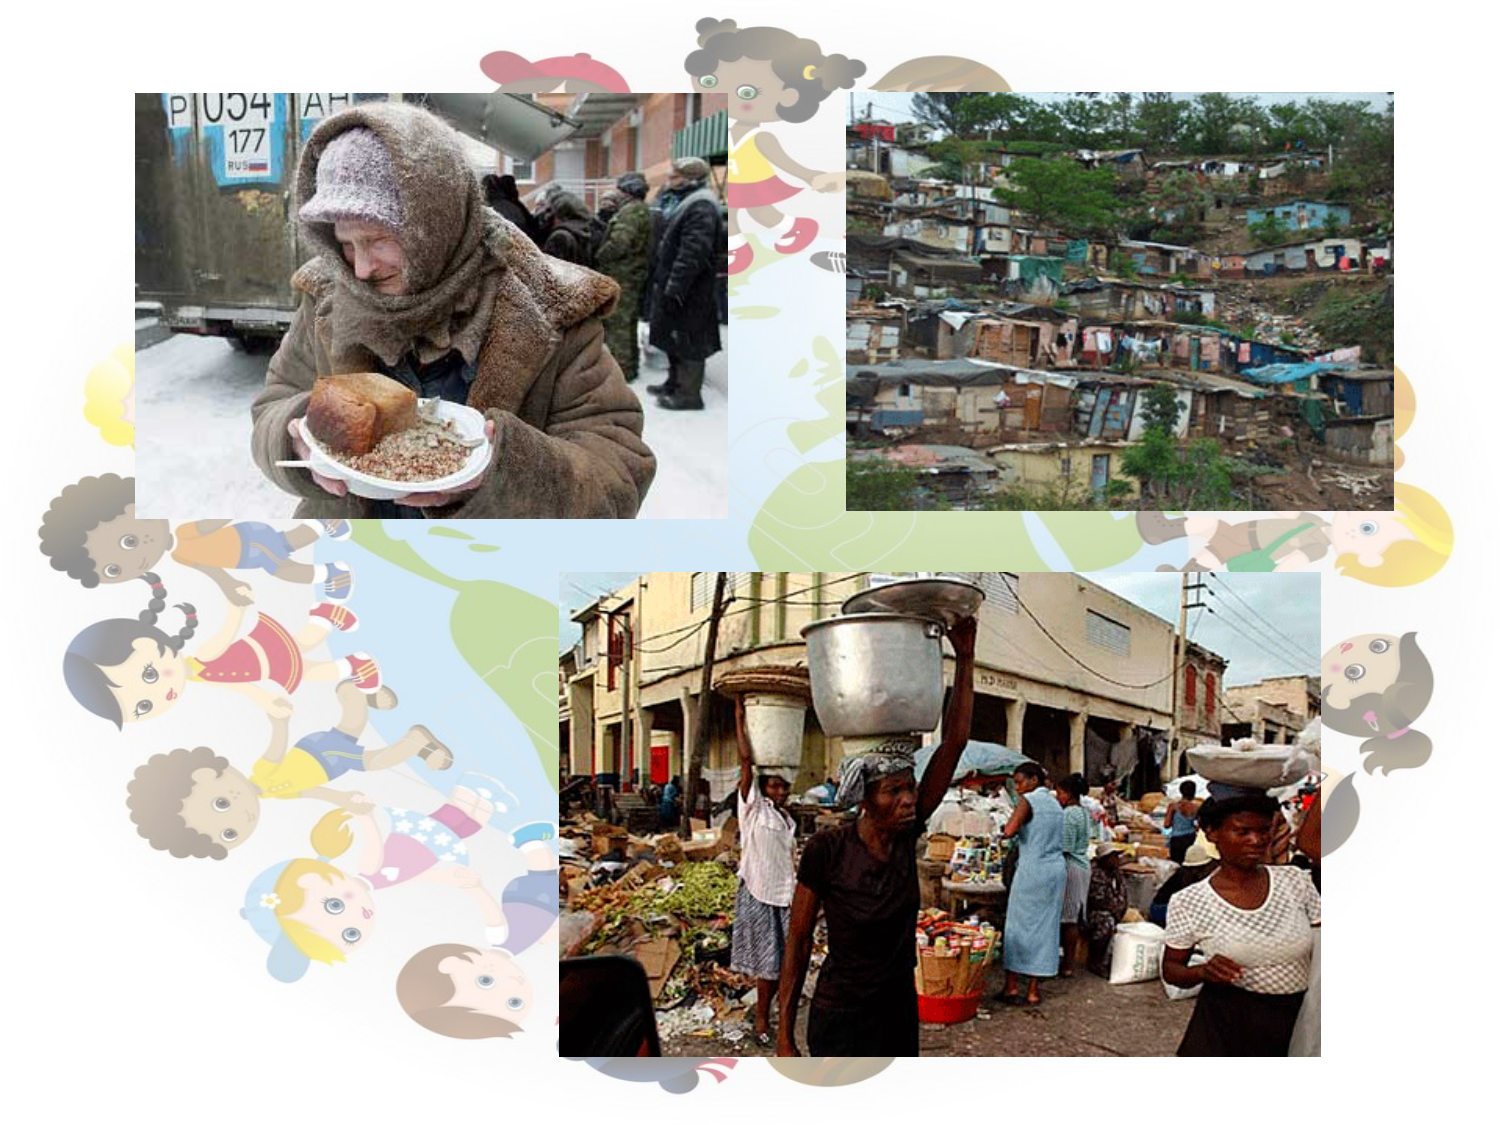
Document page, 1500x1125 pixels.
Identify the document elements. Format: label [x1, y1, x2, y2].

picture [135, 93, 729, 519]
picture [559, 571, 1321, 1057]
picture [846, 91, 1394, 512]
